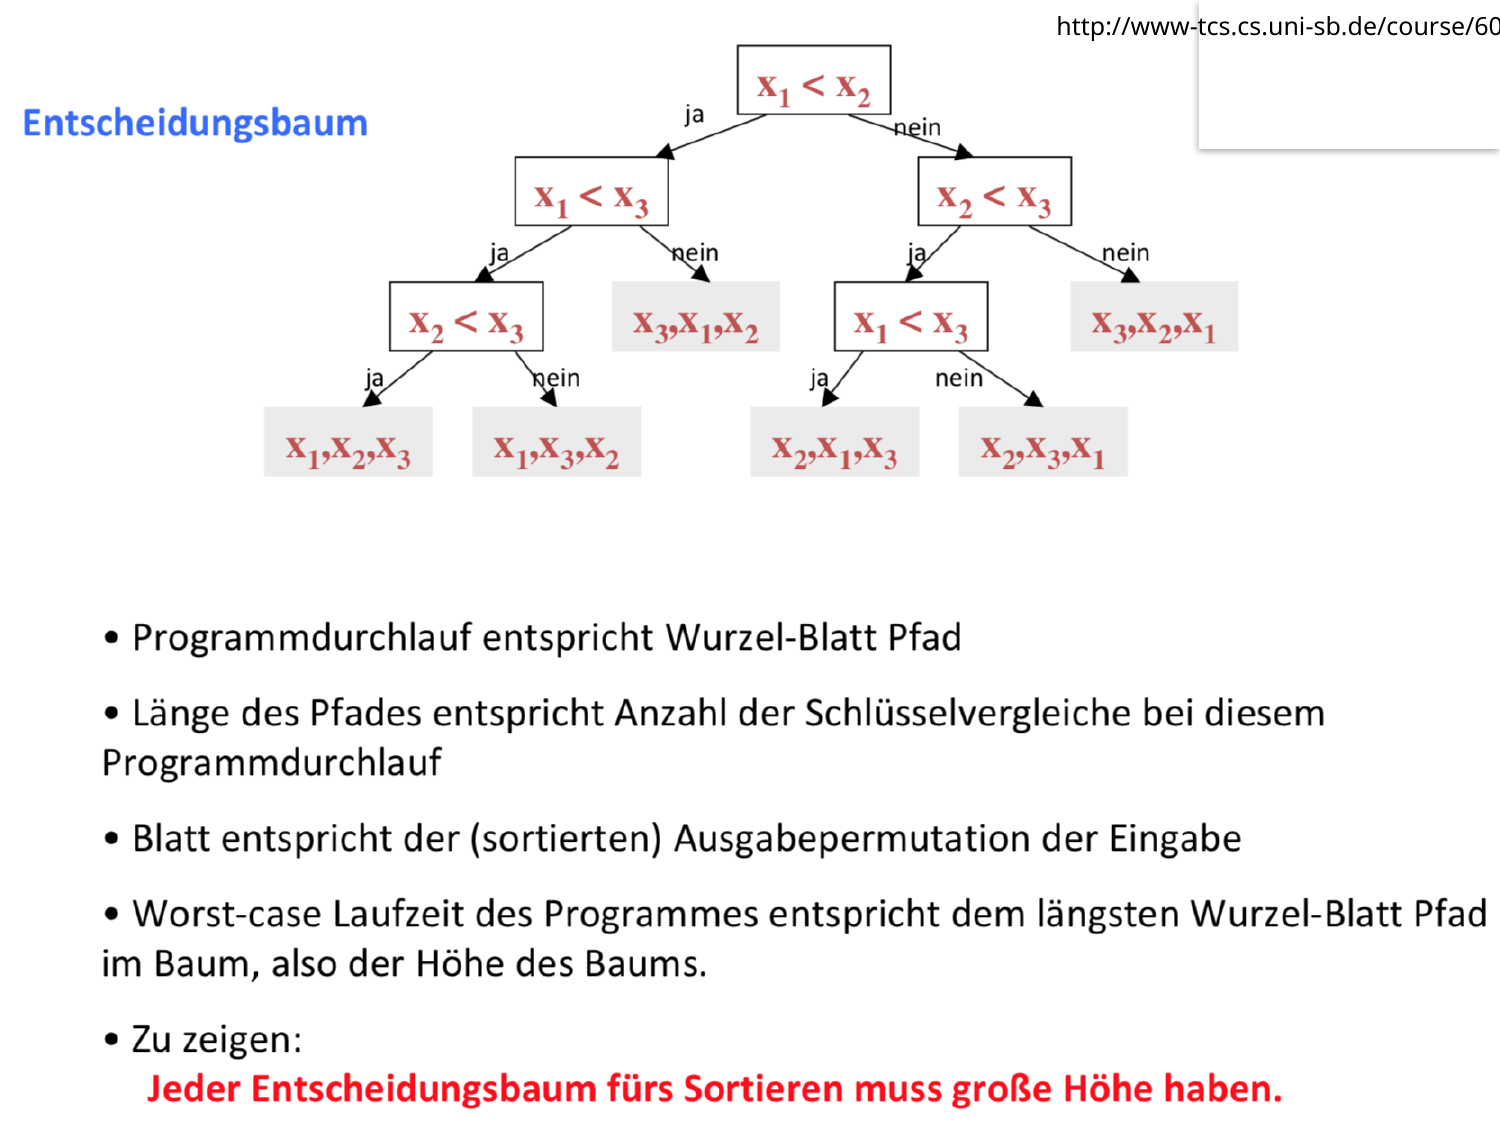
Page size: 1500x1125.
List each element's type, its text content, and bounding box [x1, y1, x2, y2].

text_box http://www-tcs.cs.uni-sb.de/course/60/ [1041, 2, 1500, 24]
picture [0, 24, 1500, 1125]
